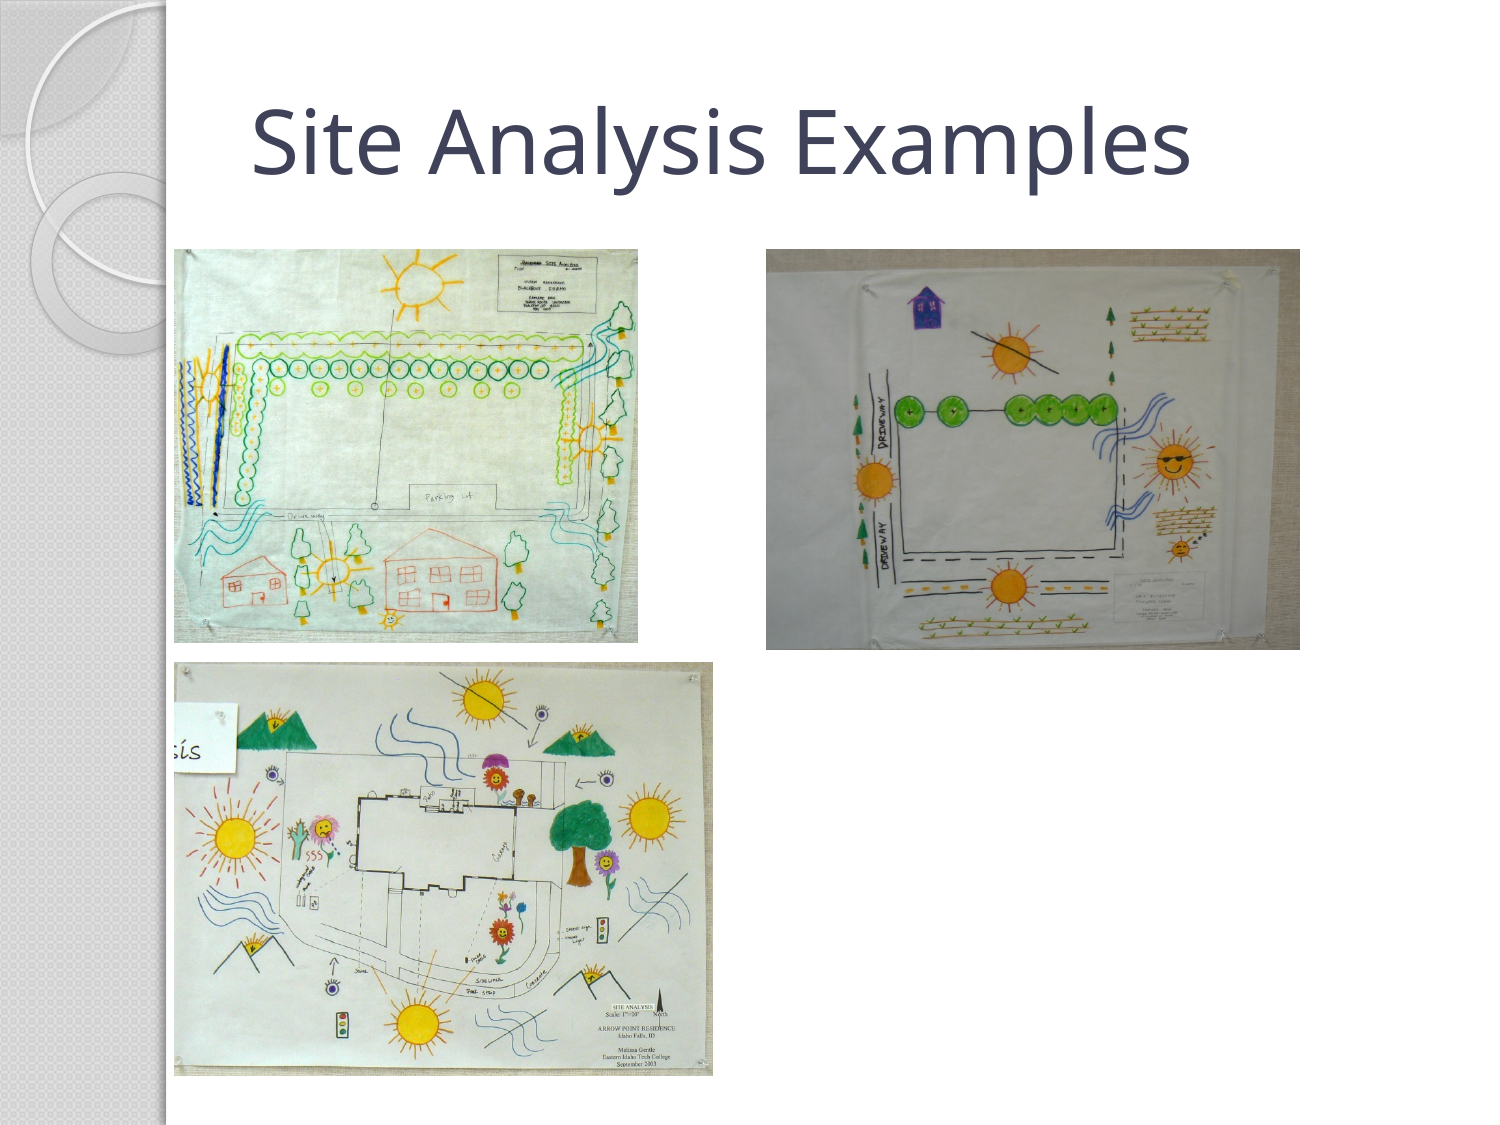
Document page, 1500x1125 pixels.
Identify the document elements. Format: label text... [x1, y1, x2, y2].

title Site Analysis Examples [235, 45, 1466, 233]
picture [174, 662, 713, 1077]
picture [766, 249, 1301, 651]
picture [174, 249, 638, 643]
